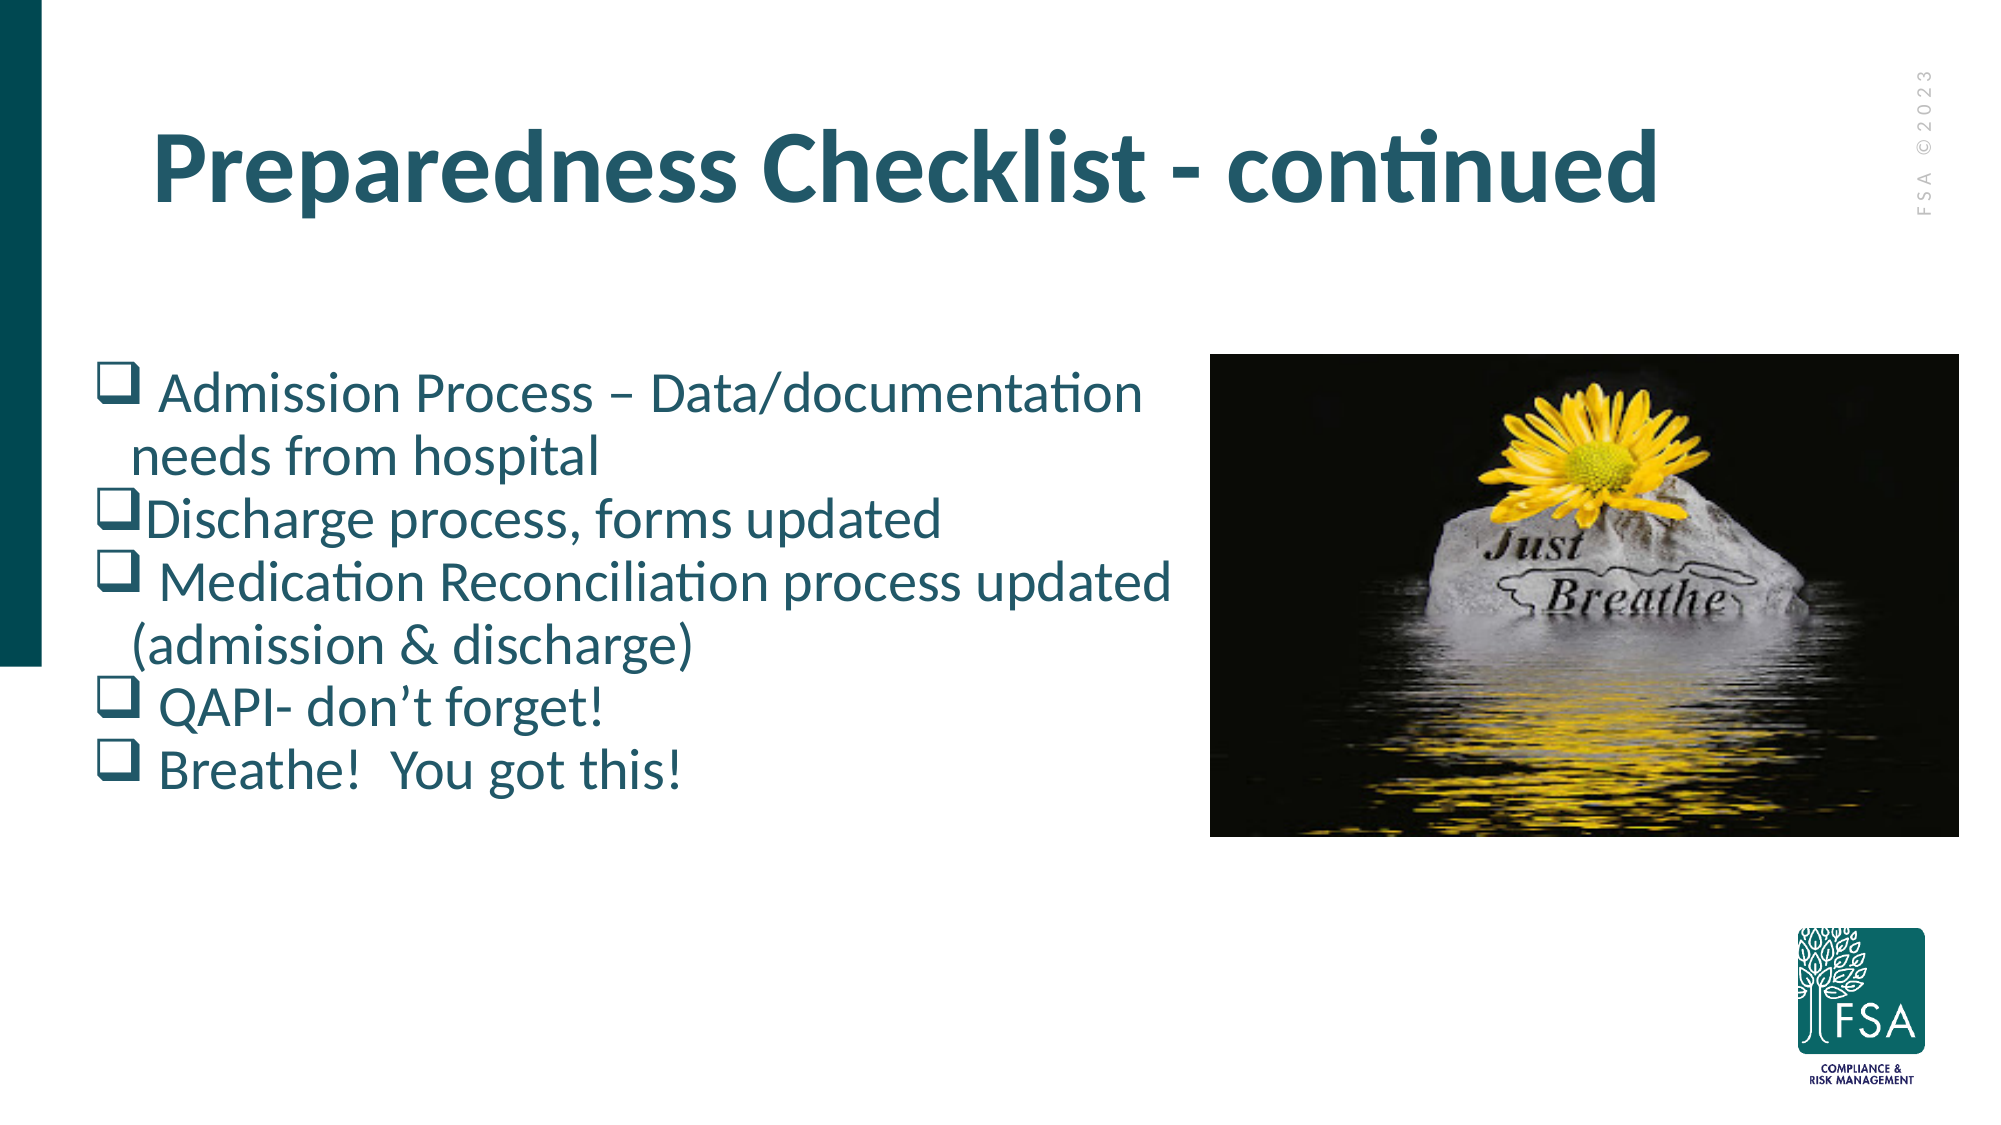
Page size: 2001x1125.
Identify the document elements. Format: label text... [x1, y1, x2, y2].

picture [1210, 354, 1959, 837]
picture [1777, 915, 1945, 1094]
list Admission Process – Data/documentation needs from hospital Discharge process, forms updated Medication Reconciliation process updated (admission & discharge) QAPI- don’t forget! Breathe! You got this! [77, 355, 1248, 1069]
title Preparedness Checklist - continued [137, 59, 1863, 278]
